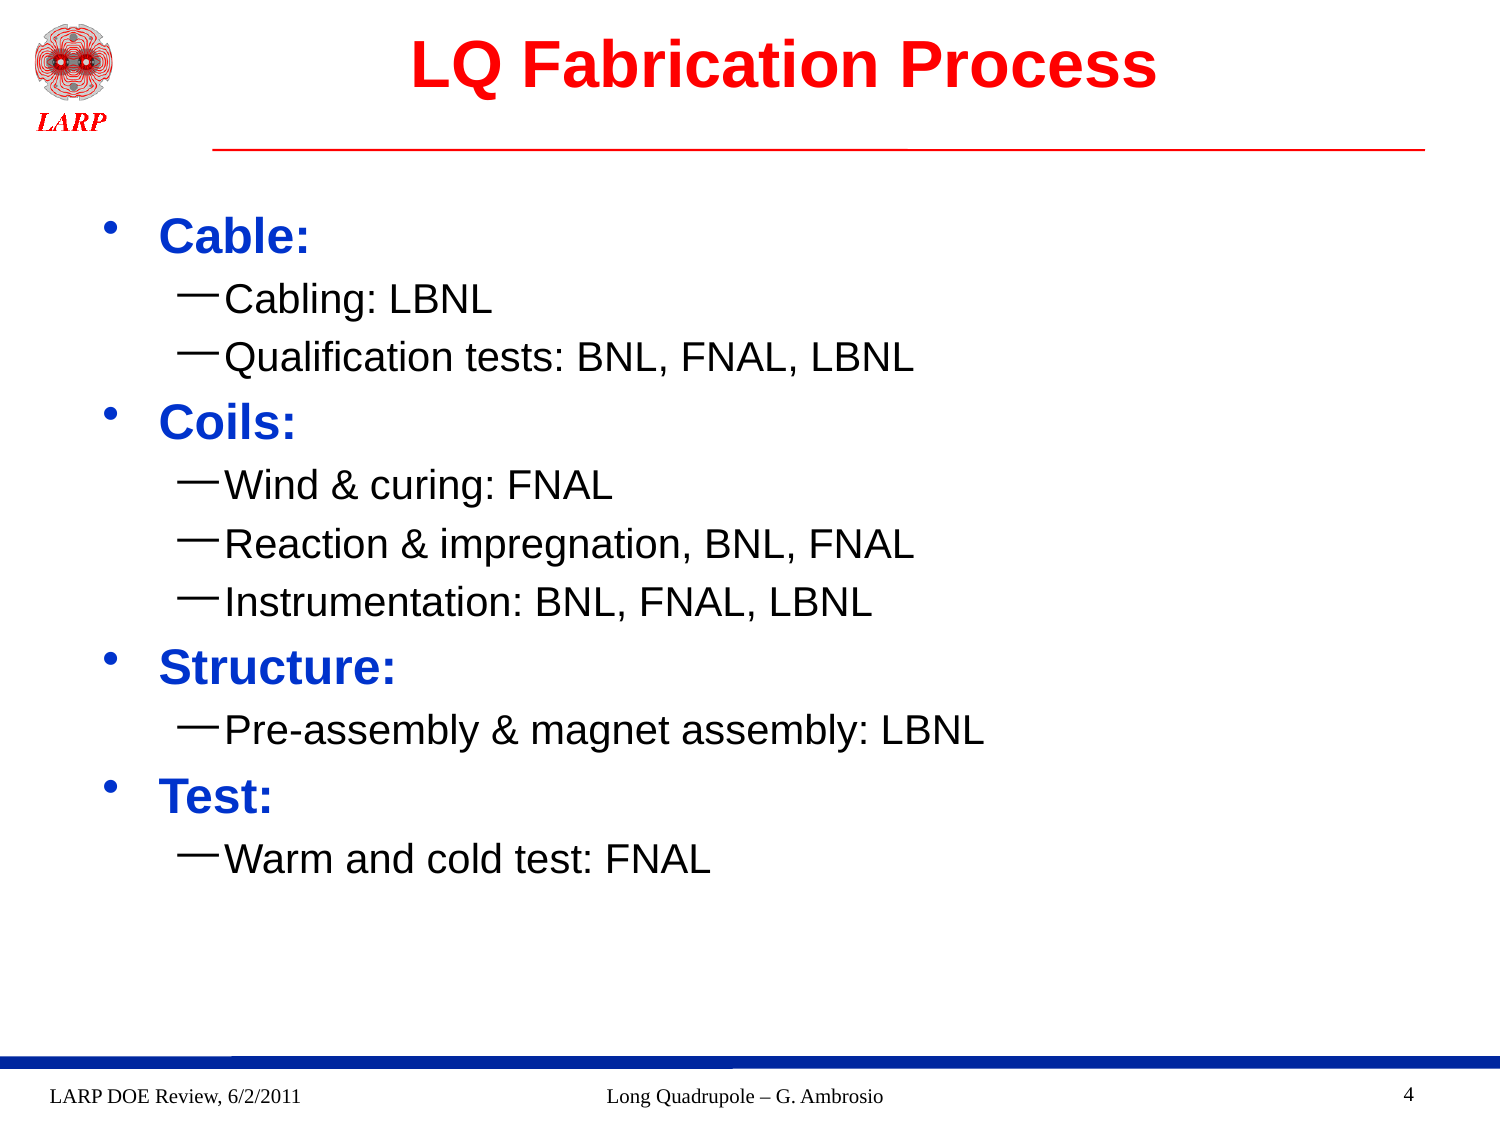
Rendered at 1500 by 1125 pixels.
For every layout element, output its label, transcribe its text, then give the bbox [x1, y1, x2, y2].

list Cable: Cabling: LBNL Qualification tests: BNL, FNAL, LBNL Coils: Wind & curing: FNAL Reaction & impregnation, BNL, FNAL Instrumentation: BNL, FNAL, LBNL Structure: Pre-assembly & magnet assembly: LBNL Test: Warm and cold test: FNAL [87, 195, 1361, 1038]
title LQ Fabrication Process [150, 6, 1420, 128]
picture [32, 24, 113, 131]
